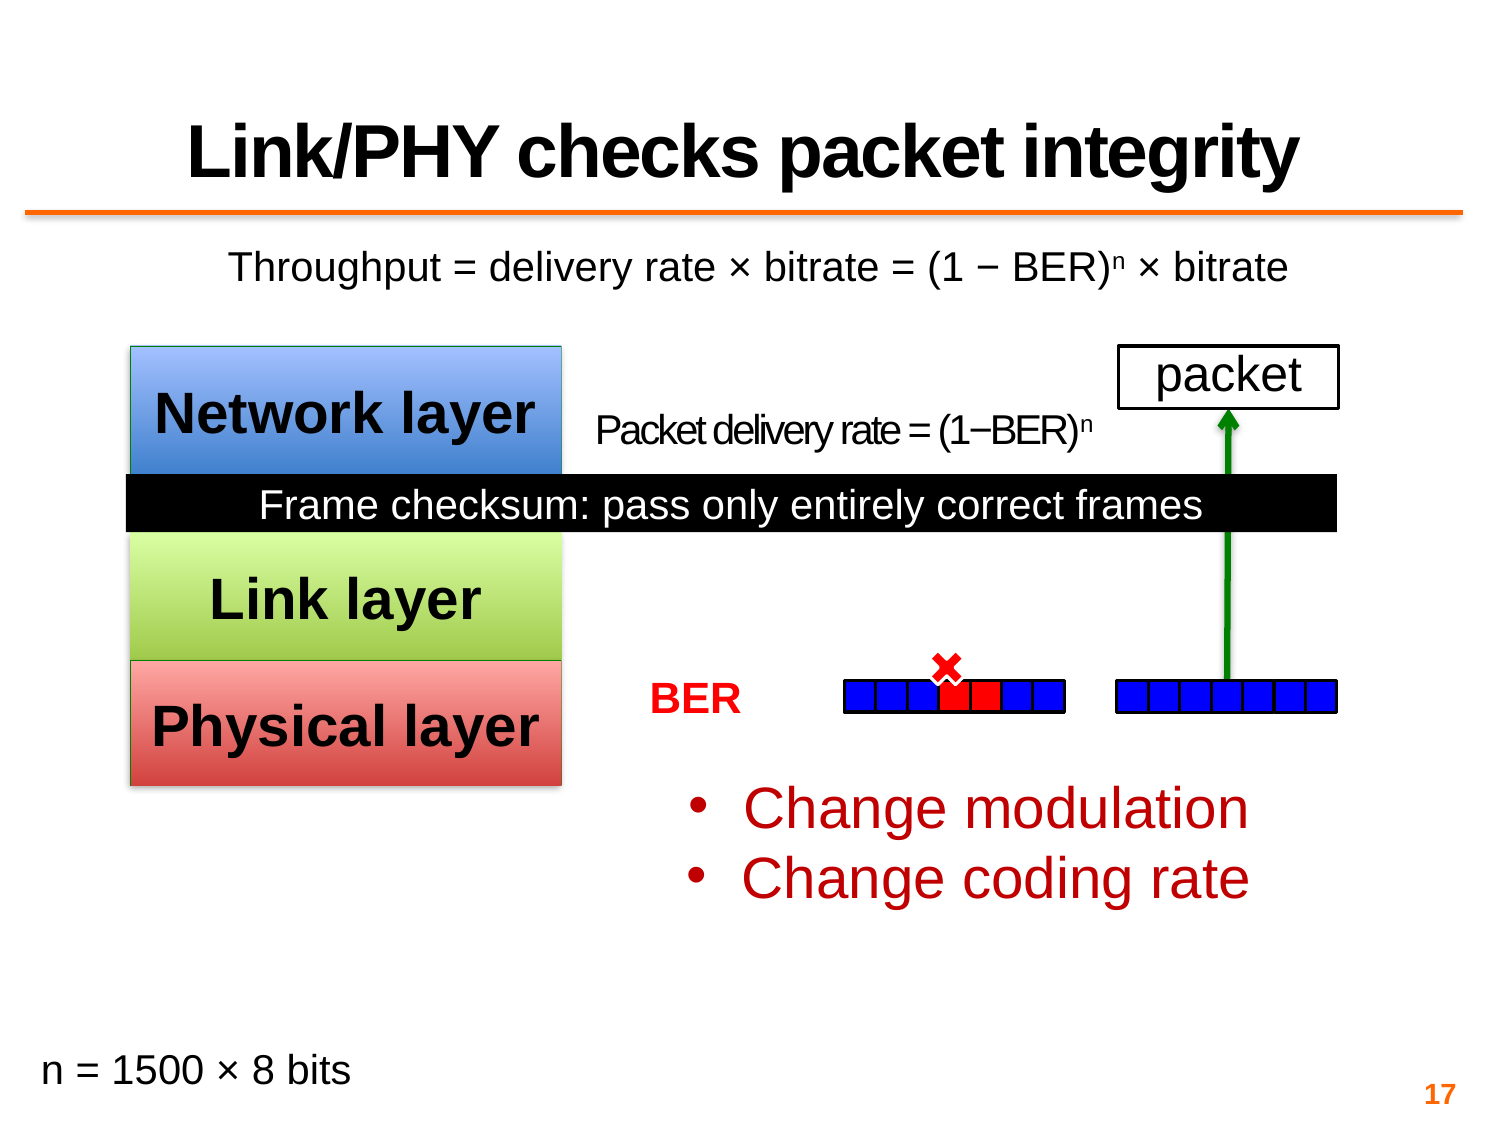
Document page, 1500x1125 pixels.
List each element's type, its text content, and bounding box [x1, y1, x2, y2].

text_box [1116, 345, 1339, 713]
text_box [843, 642, 1065, 713]
slide_number 17 [1112, 1074, 1463, 1110]
title Link/PHY checks packet integrity [24, 24, 1463, 201]
text_box Throughput = delivery rate × bitrate = (1 − BER)n × bitrate [212, 232, 1305, 298]
text_box Physical layer [130, 660, 562, 786]
text_box Network layer [130, 345, 562, 474]
text_box n = 1500 × 8 bits [25, 1035, 367, 1100]
text_box Packet delivery rate = (1−BER)n [566, 395, 1111, 461]
text_box BER [634, 662, 757, 730]
text_box Change modulation Change coding rate [664, 762, 1274, 918]
text_box Link layer [130, 533, 562, 660]
text_box Frame checksum: pass only entirely correct frames [125, 474, 1111, 533]
